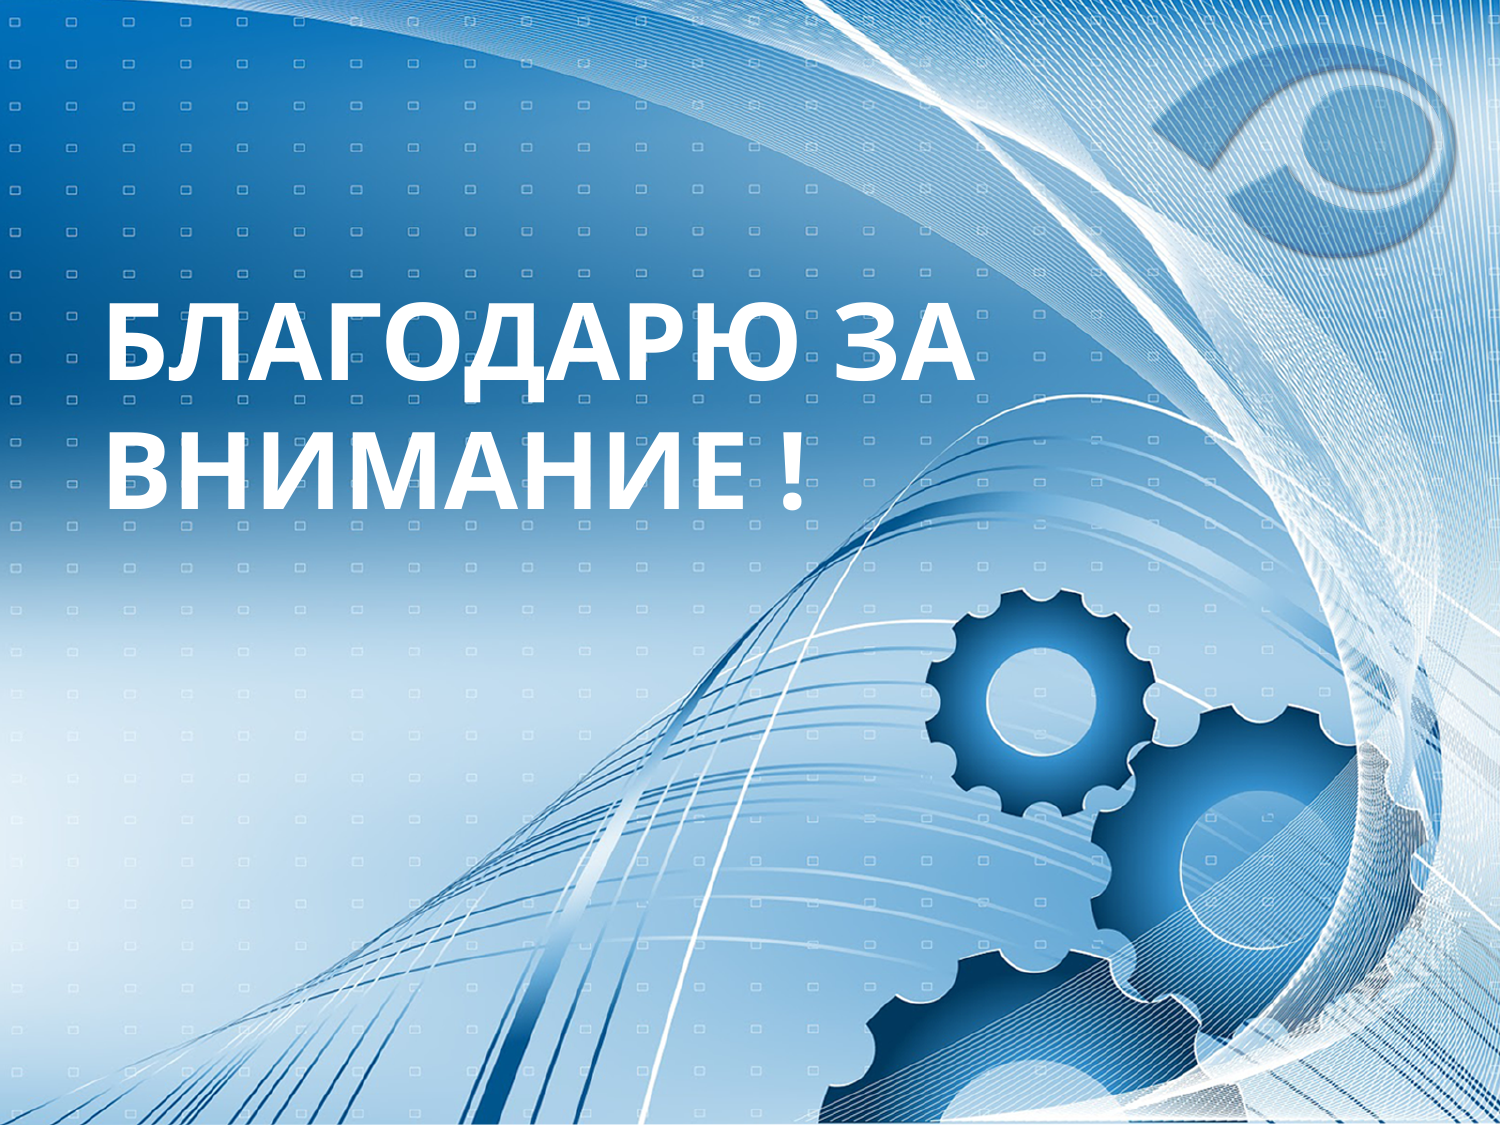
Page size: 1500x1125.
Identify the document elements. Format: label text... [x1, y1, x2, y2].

picture [0, 0, 1500, 1125]
text_box [112, 538, 916, 547]
title БЛАГОДАРЮ за внИМАНИЕ ! [100, 184, 1046, 539]
